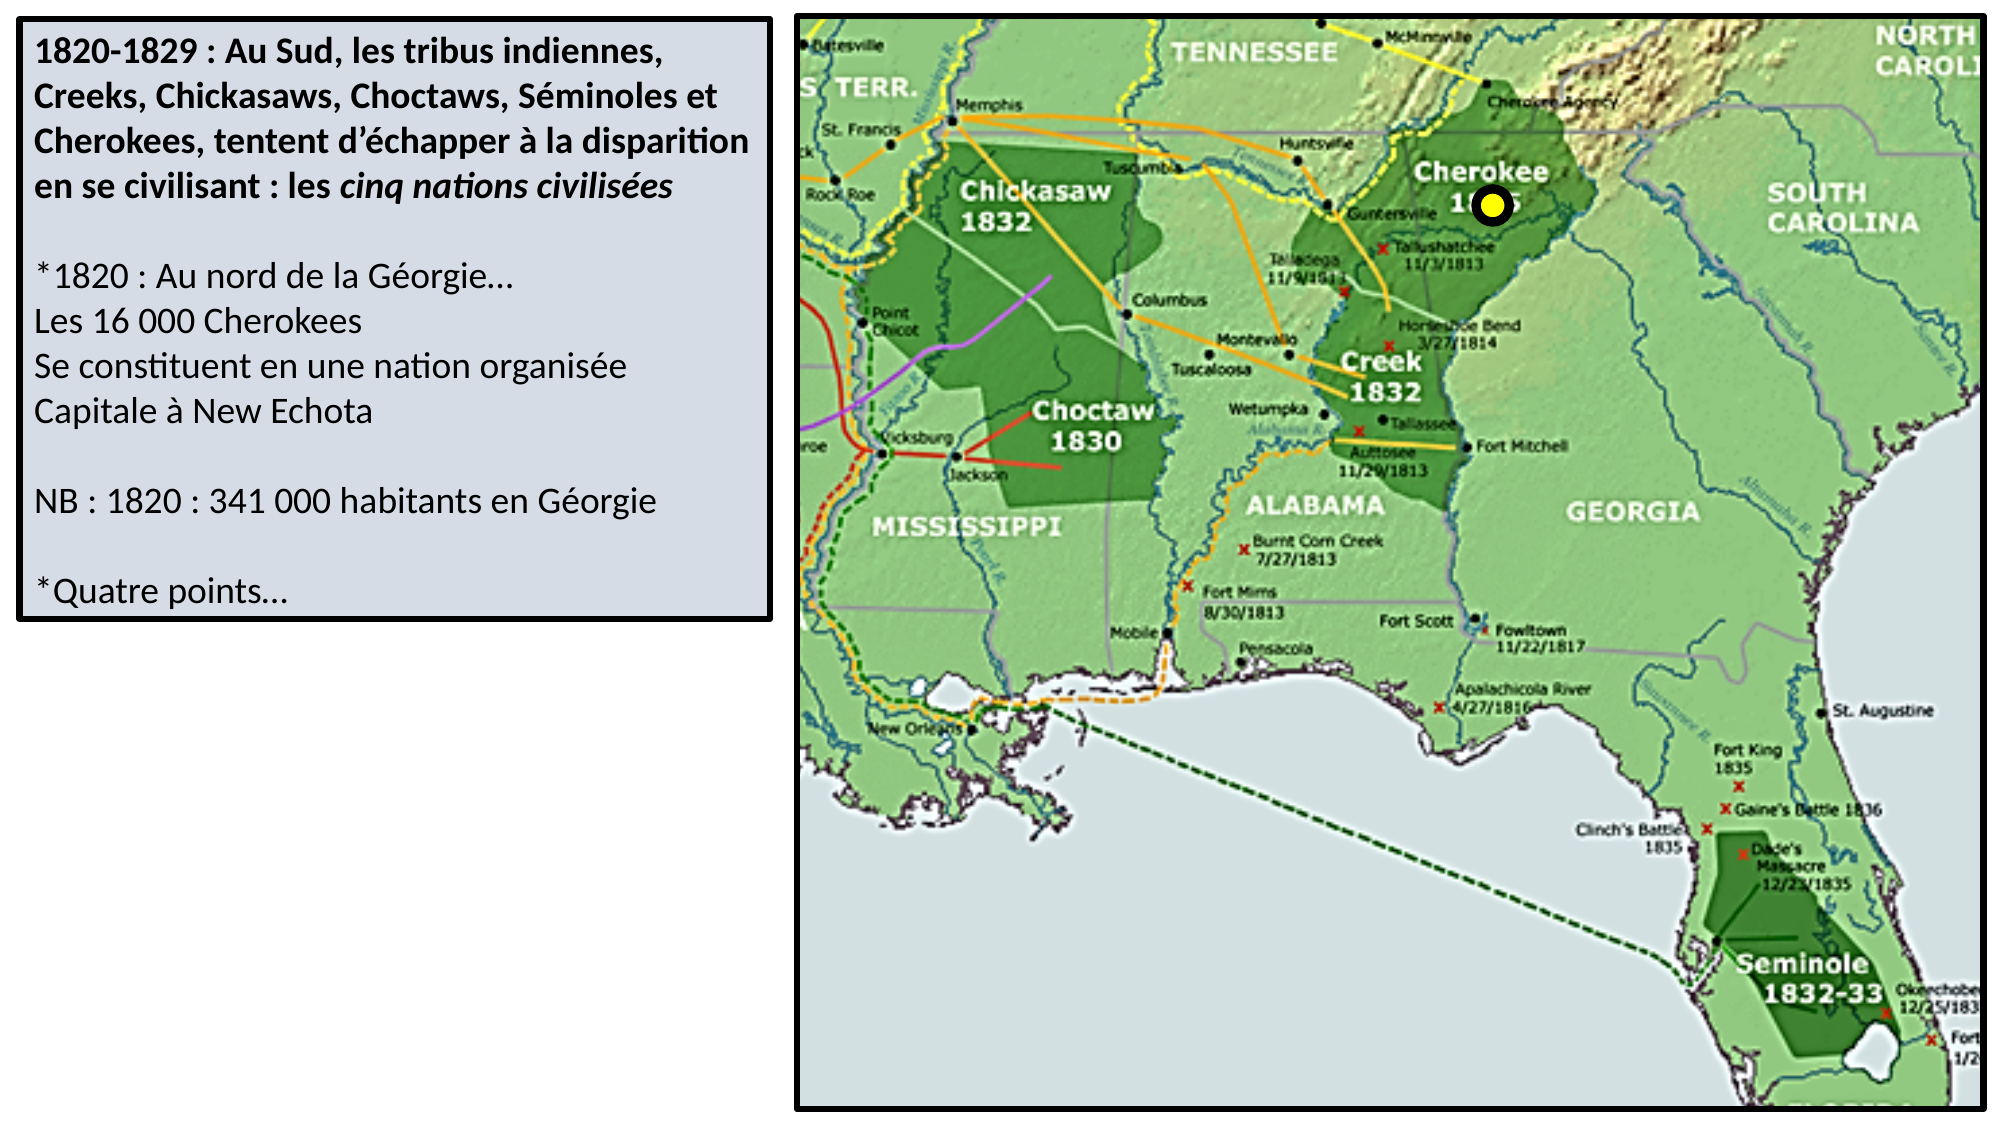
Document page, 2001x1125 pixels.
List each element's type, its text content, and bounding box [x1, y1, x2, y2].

text_box 1820-1829 : Au Sud, les tribus indiennes, Creeks, Chickasaws, Choctaws, Séminoles et Cherokees, tentent d’échapper à la disparition en se civilisant : les cinq nations civilisées *1820 : Au nord de la Géorgie… Les 16 000 Cherokees Se constituent en une nation organisée Capitale à New Echota NB : 1820 : 341 000 habitants en Géorgie *Quatre points… [19, 19, 771, 619]
picture [799, 19, 1981, 1106]
